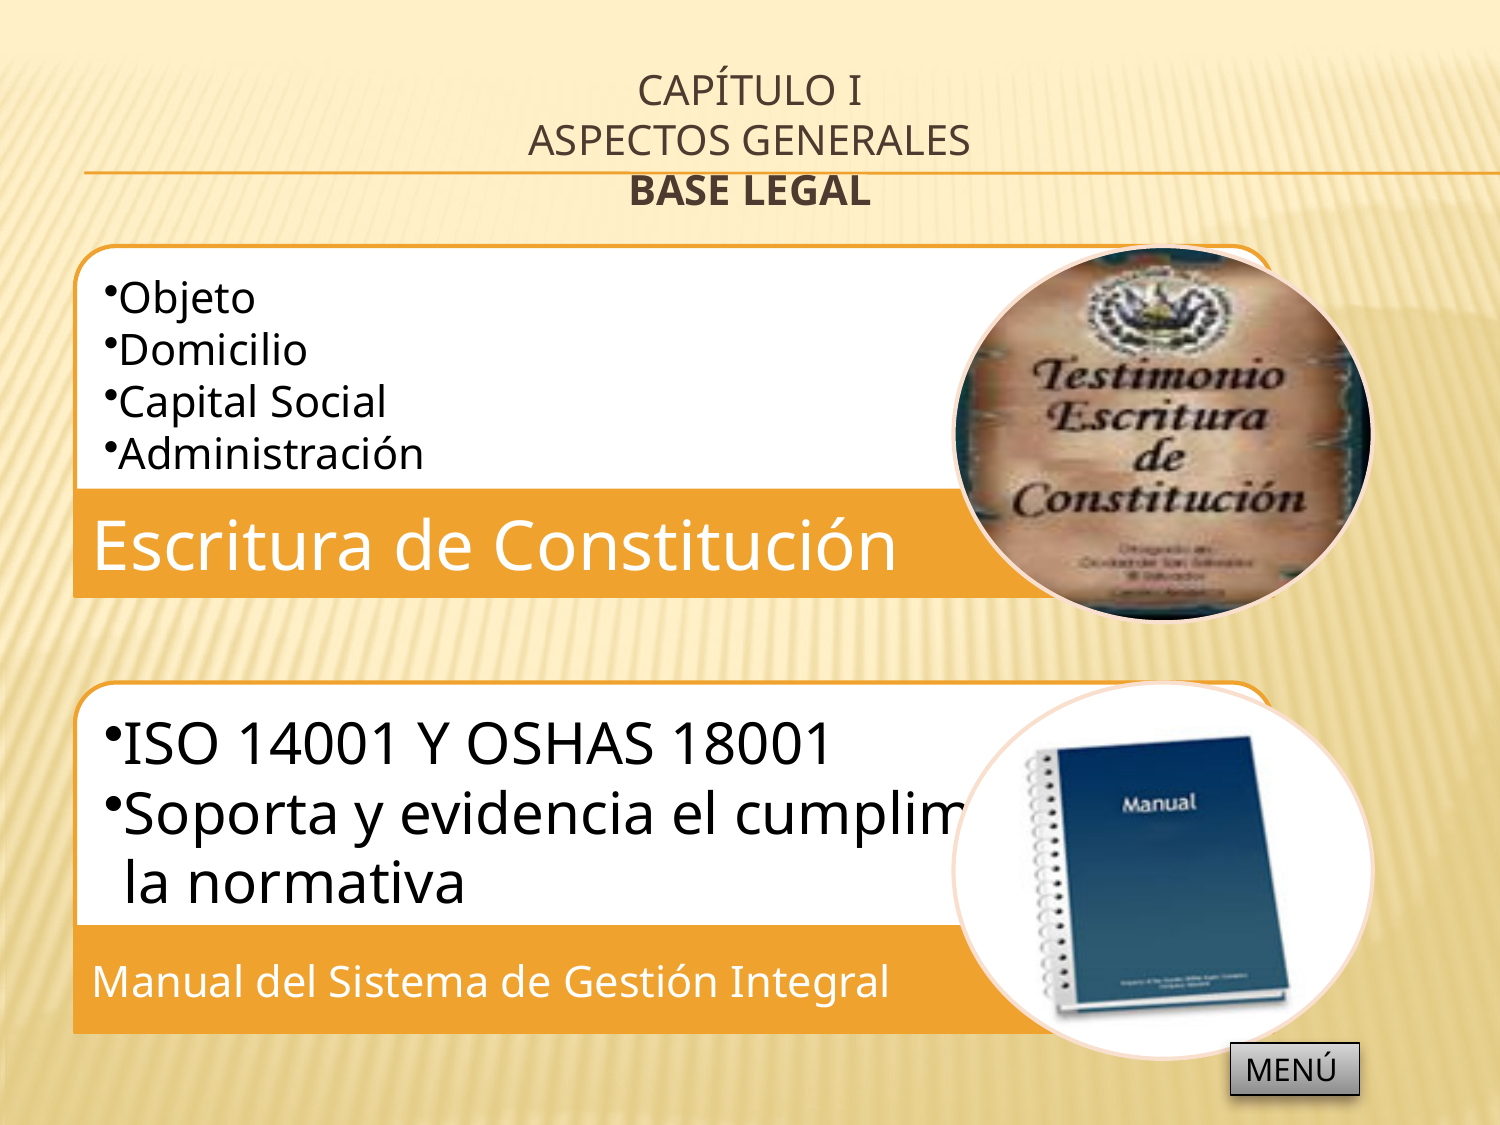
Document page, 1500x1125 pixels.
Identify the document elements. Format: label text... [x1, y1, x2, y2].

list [74, 245, 1477, 1060]
title CAPÍTULO I ASPECTOS GENERALES BASE LEGAL [75, 43, 1425, 235]
text_box MENÚ [1230, 1076, 1360, 1096]
